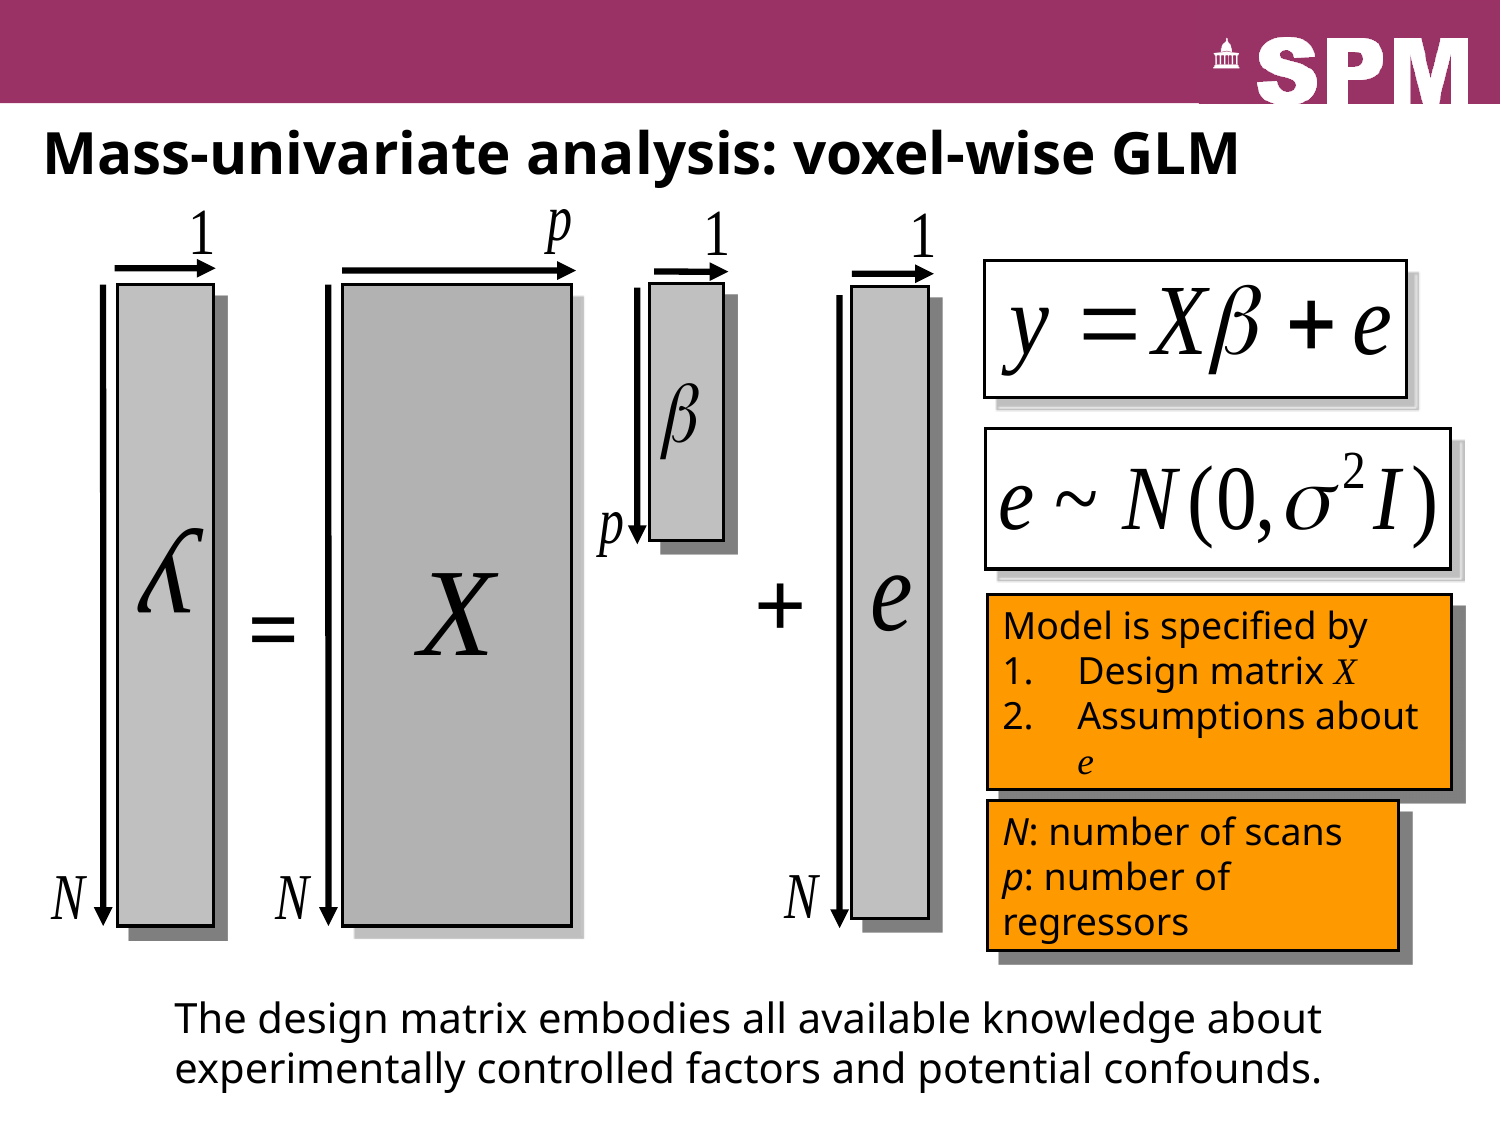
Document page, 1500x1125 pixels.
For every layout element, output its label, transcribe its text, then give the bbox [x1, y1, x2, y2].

text_box [649, 283, 724, 541]
text_box X [342, 284, 572, 926]
text_box The design matrix embodies all available knowledge about experimentally controlled factors and potential confounds. [133, 984, 1364, 1100]
text_box [638, 531, 644, 543]
text_box [715, 271, 729, 278]
text_box y [117, 284, 214, 926]
text_box [851, 286, 929, 919]
text_box [203, 270, 213, 275]
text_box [986, 261, 1406, 397]
picture [1198, 1, 1500, 114]
text_box [921, 273, 934, 280]
text_box [835, 295, 846, 929]
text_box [647, 363, 712, 473]
text_box + [739, 539, 823, 665]
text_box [856, 552, 923, 653]
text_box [907, 196, 937, 265]
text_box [986, 429, 1450, 568]
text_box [584, 499, 634, 568]
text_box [774, 858, 831, 932]
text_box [40, 859, 98, 933]
text_box N: number of scans p: number of regressors [987, 800, 1399, 951]
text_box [700, 194, 730, 263]
text_box [102, 284, 110, 926]
text_box Mass-univariate analysis: voxel-wise GLM [27, 82, 1471, 220]
text_box = [232, 563, 315, 689]
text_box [265, 859, 323, 933]
text_box [326, 284, 335, 926]
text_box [532, 196, 582, 265]
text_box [186, 193, 215, 262]
text_box Model is specified by Design matrix X Assumptions about e [987, 594, 1452, 790]
